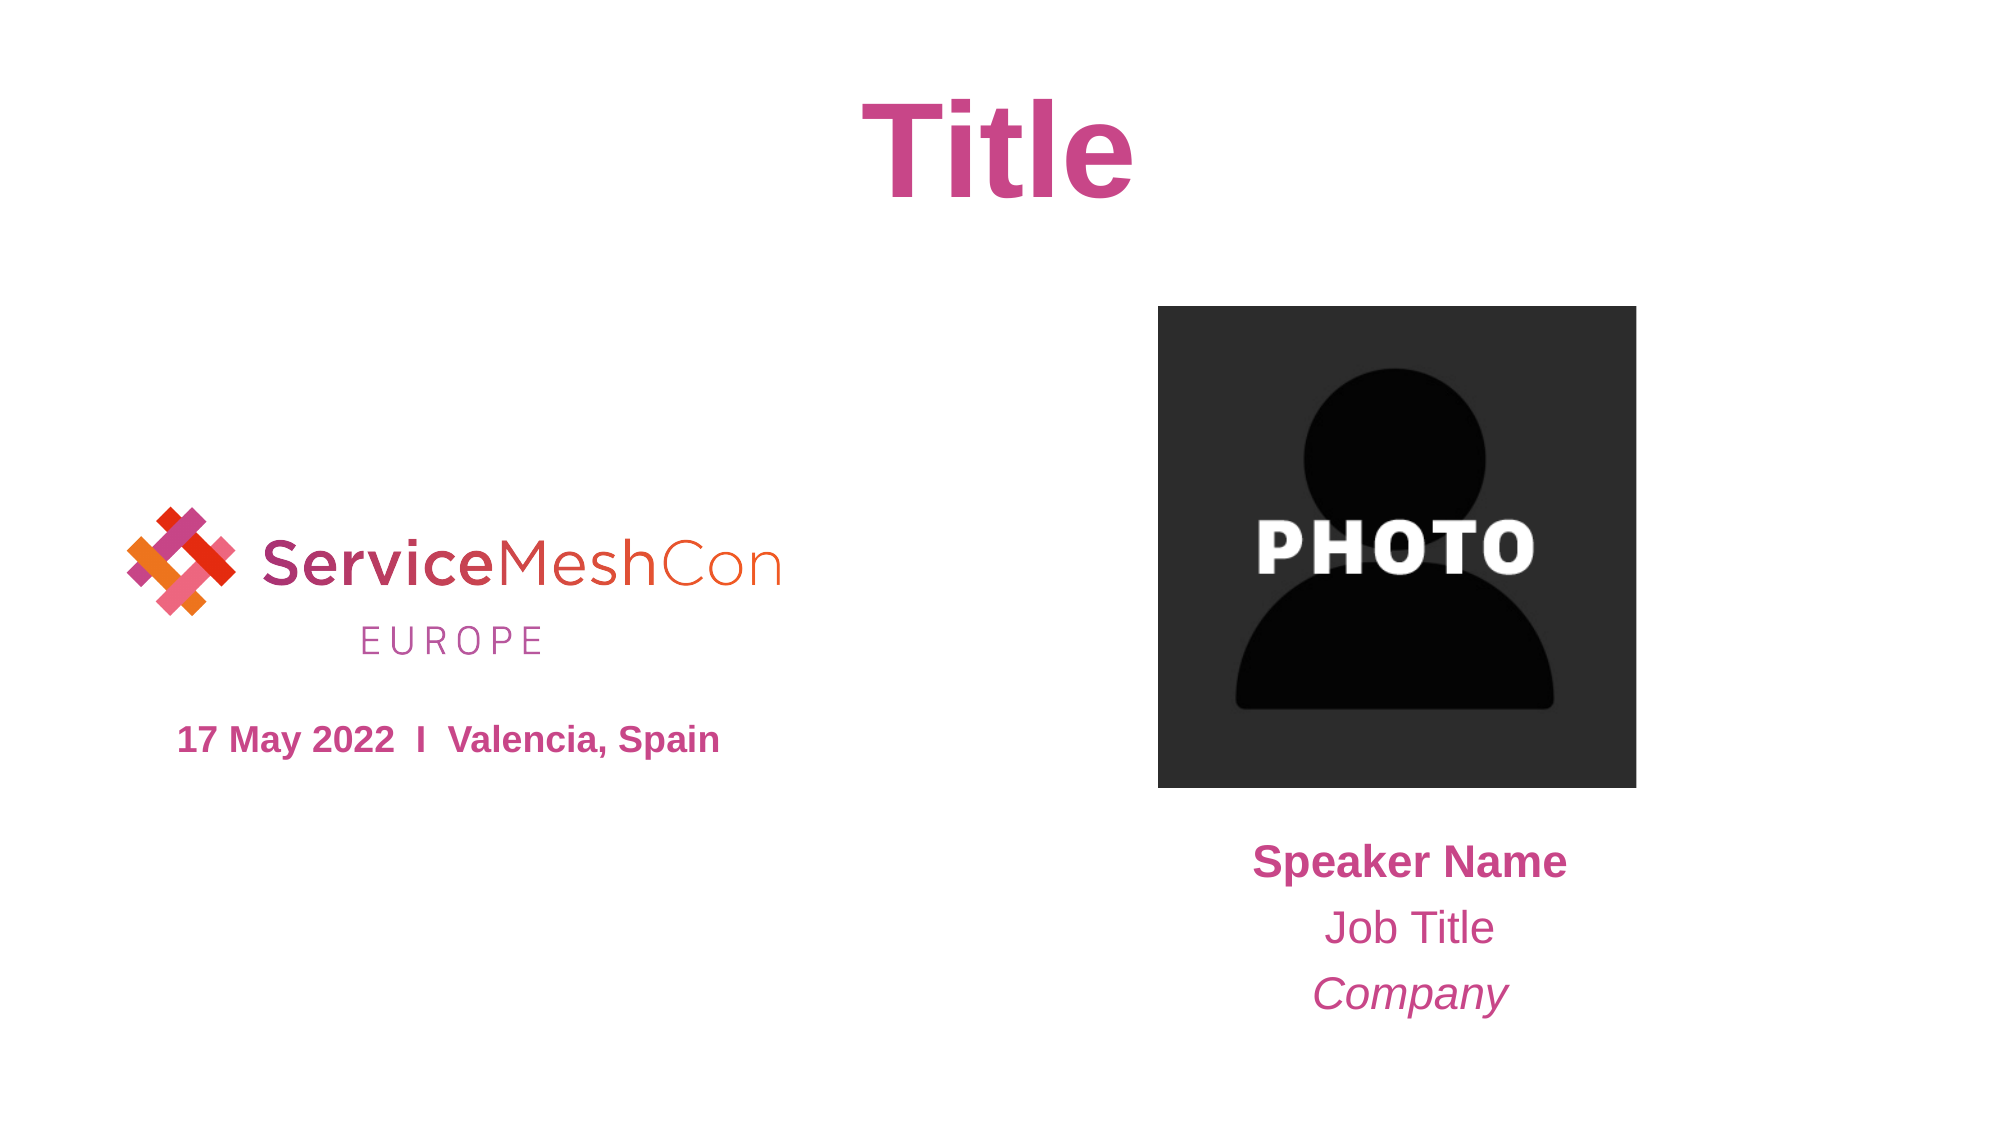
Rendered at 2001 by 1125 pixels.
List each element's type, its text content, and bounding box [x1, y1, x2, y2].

text_box 17 May 2022 I Valencia, Spain [60, 632, 838, 850]
text_box Title [137, 44, 1863, 262]
text_box Speaker Name Job Title Company [1158, 787, 1663, 1051]
picture [117, 492, 795, 677]
picture [1157, 306, 1637, 788]
